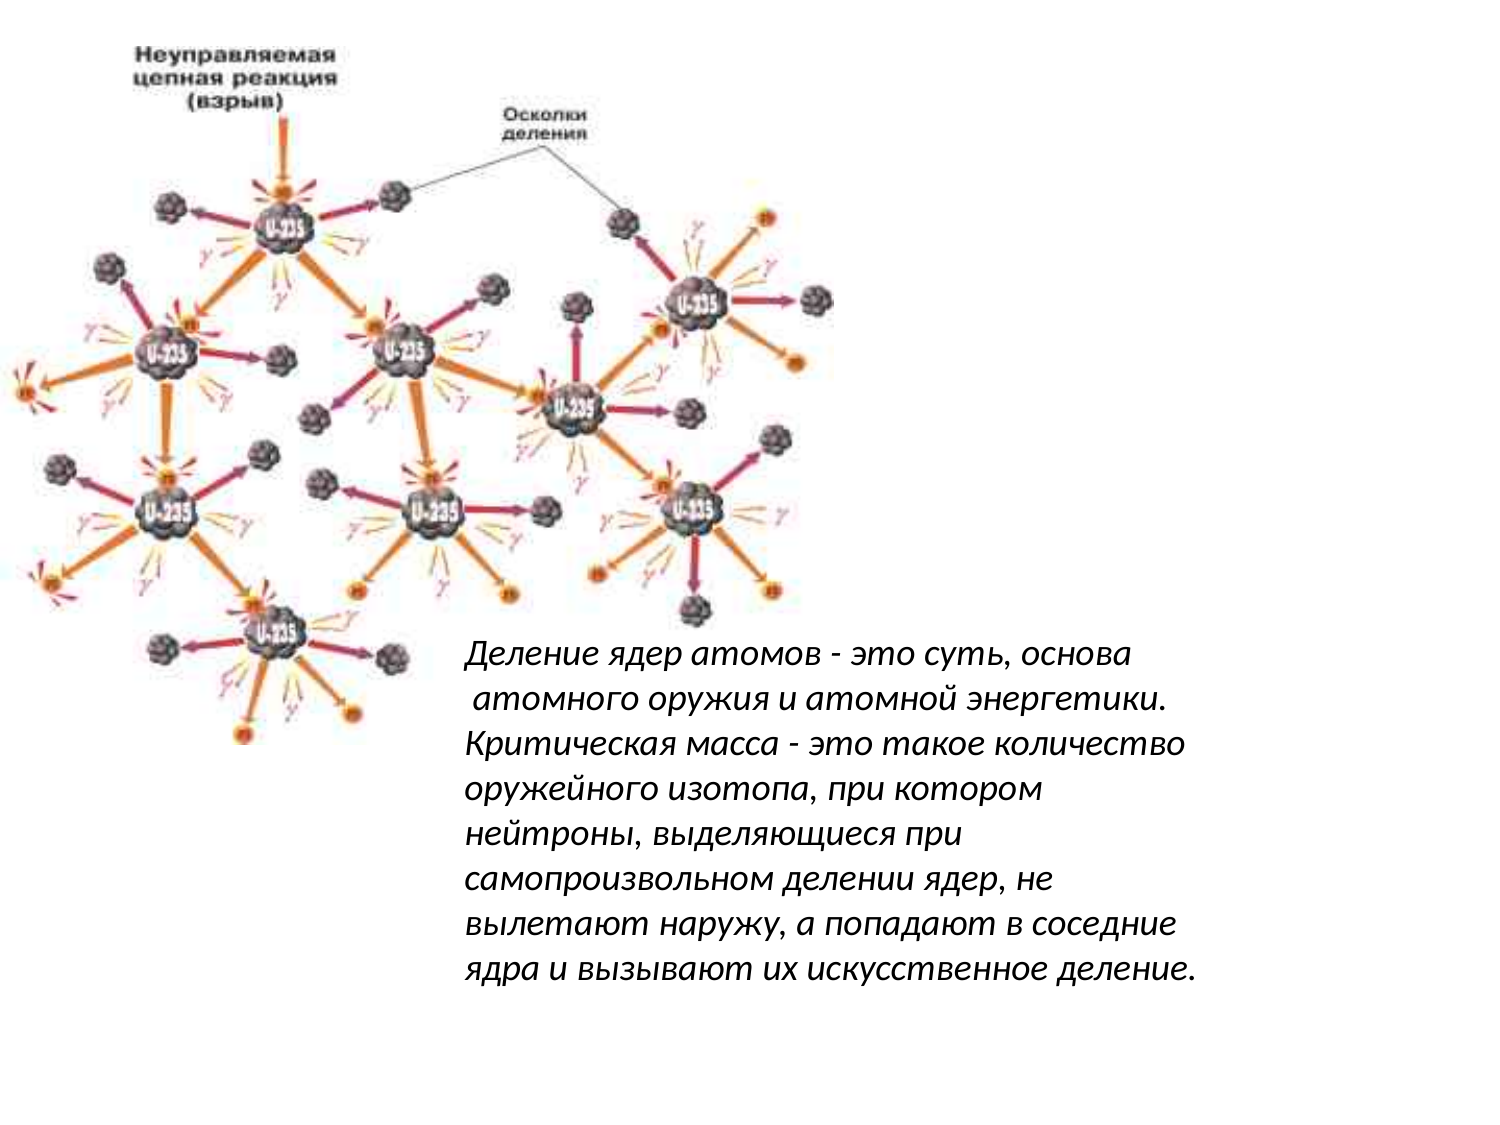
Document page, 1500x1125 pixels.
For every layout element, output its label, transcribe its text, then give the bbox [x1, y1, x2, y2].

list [0, 46, 834, 745]
text_box Деление ядер атомов - это суть, основа атомного оружия и атомной энергетики. Критическая масса - это такое количество оружейного изотопа, при котором нейтроны, выделяющиеся при самопроизвольном делении ядер, не вылетают наружу, а попадают в соседние ядра и вызывают их искусственное деление. [449, 621, 1222, 1041]
